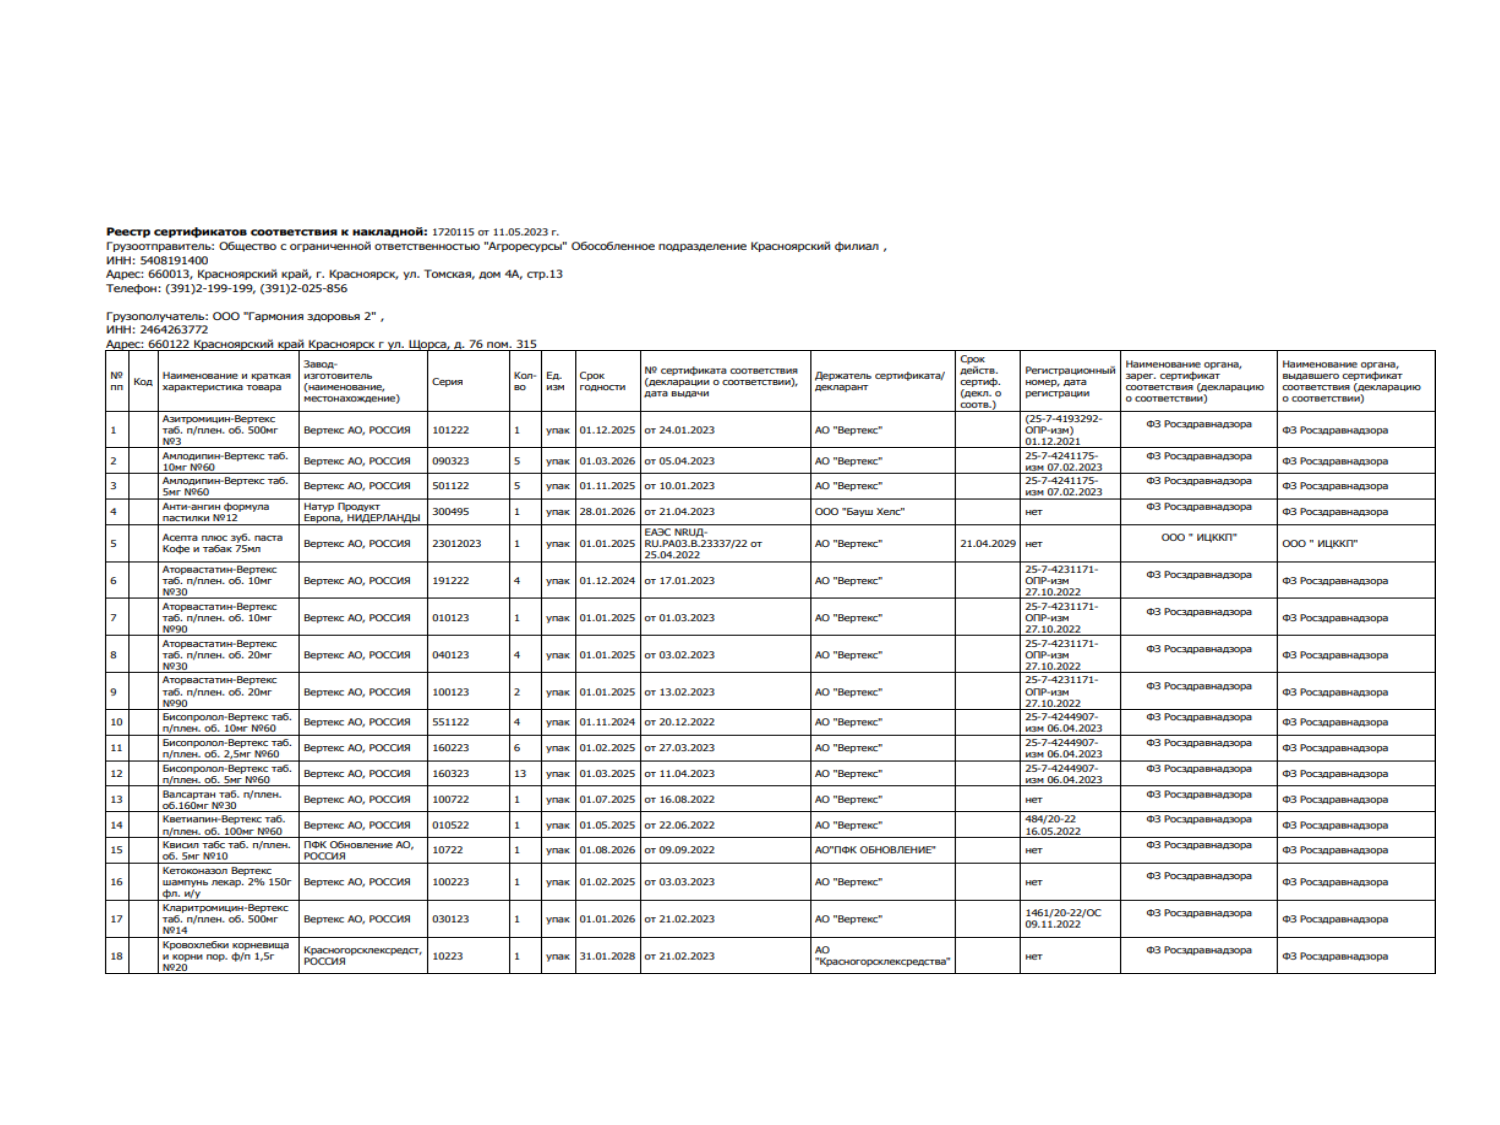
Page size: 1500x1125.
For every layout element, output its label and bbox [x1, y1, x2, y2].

list [88, 219, 1436, 1006]
